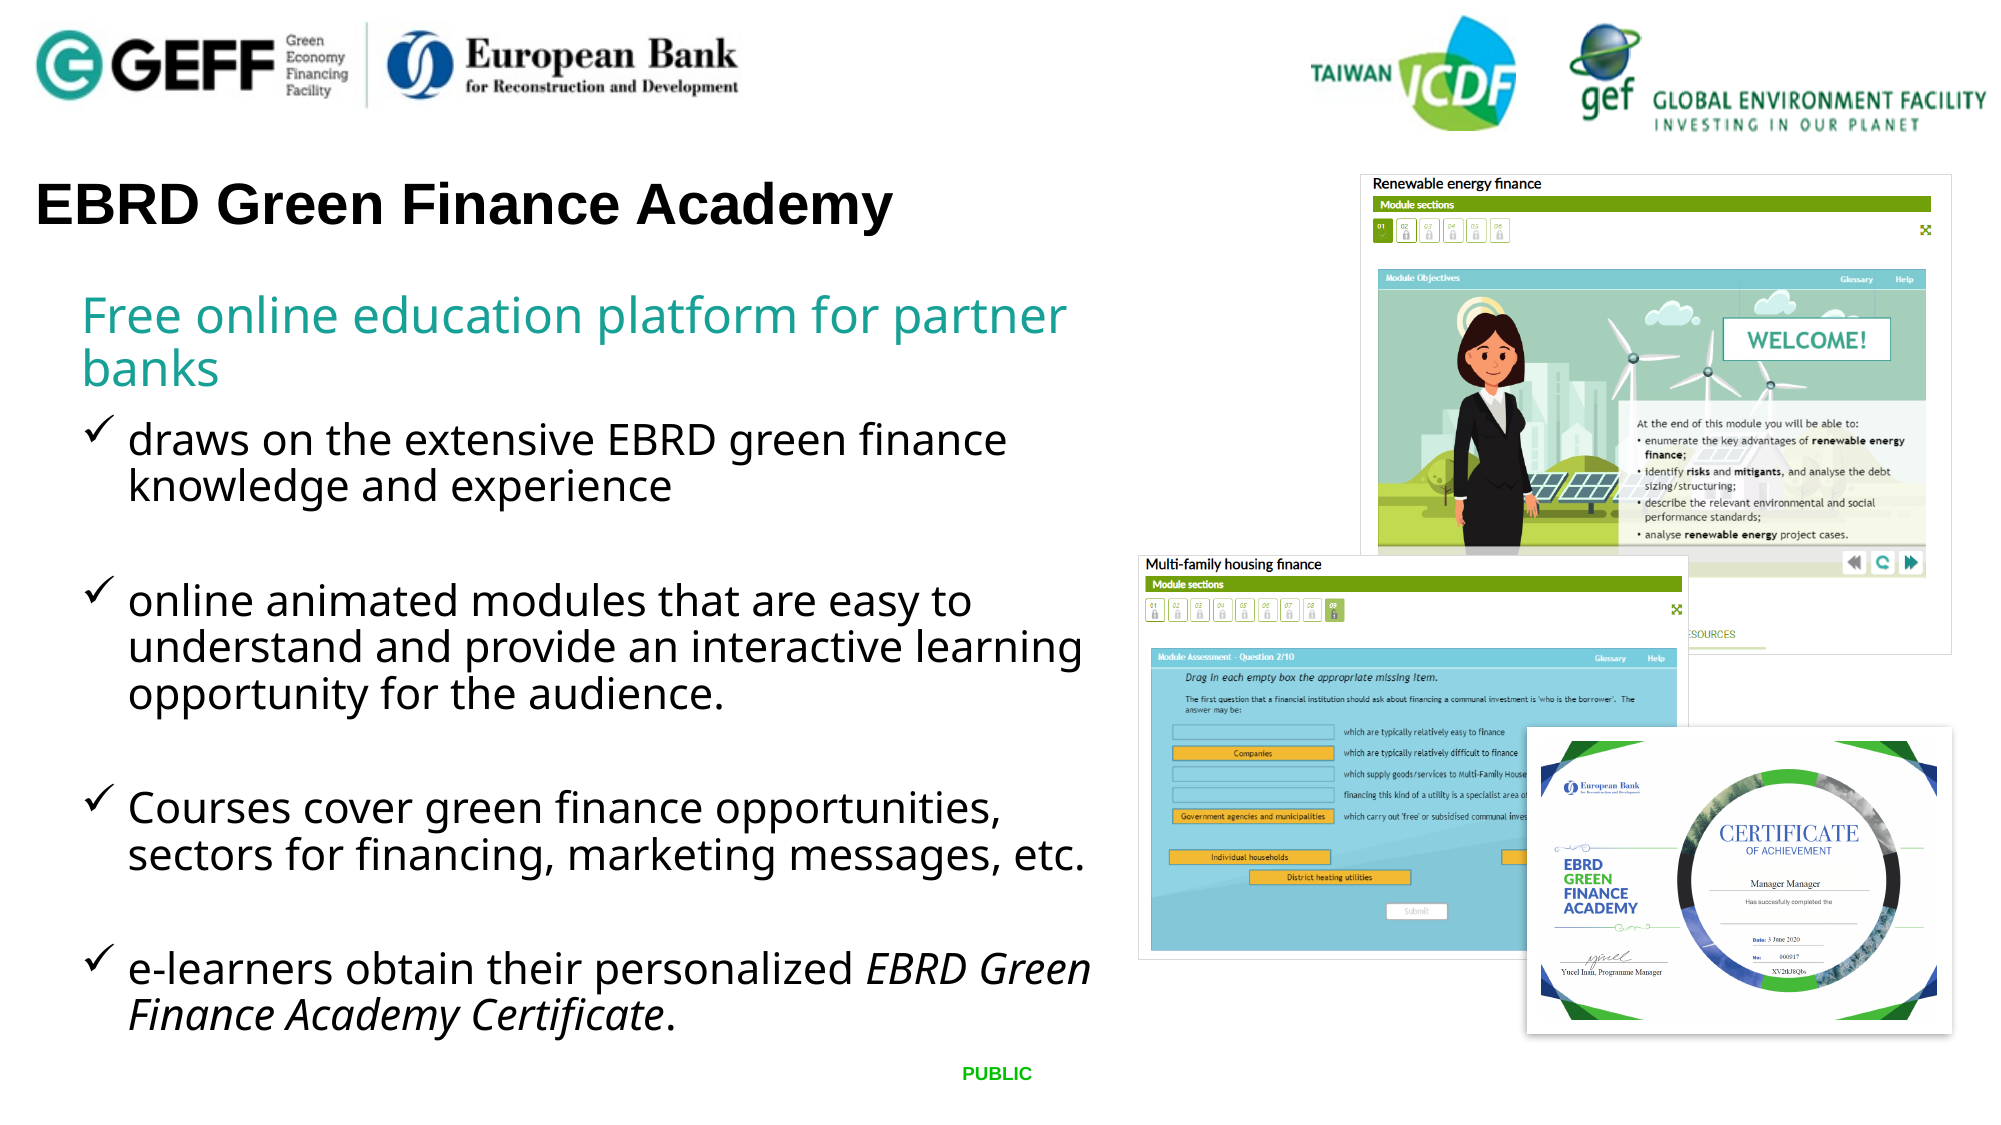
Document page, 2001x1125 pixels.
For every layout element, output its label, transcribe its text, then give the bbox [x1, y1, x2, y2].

picture [1138, 174, 1951, 1020]
picture [1557, 20, 2000, 134]
list Free online education platform for partner banks draws on the extensive EBRD green finance knowledge and experience online animated modules that are easy to understand and provide an interactive learning opportunity for the audience. Courses cover green finance opportunities, sectors for financing, marketing messages, etc. e-learners obtain their personalized EBRD Green Finance Academy Certificate. [66, 282, 1151, 1049]
text_box PUBLIC [0, 1042, 2000, 1103]
picture [1311, 15, 1516, 131]
text_box EBRD Green Finance Academy [20, 117, 2000, 294]
picture [34, 21, 742, 112]
